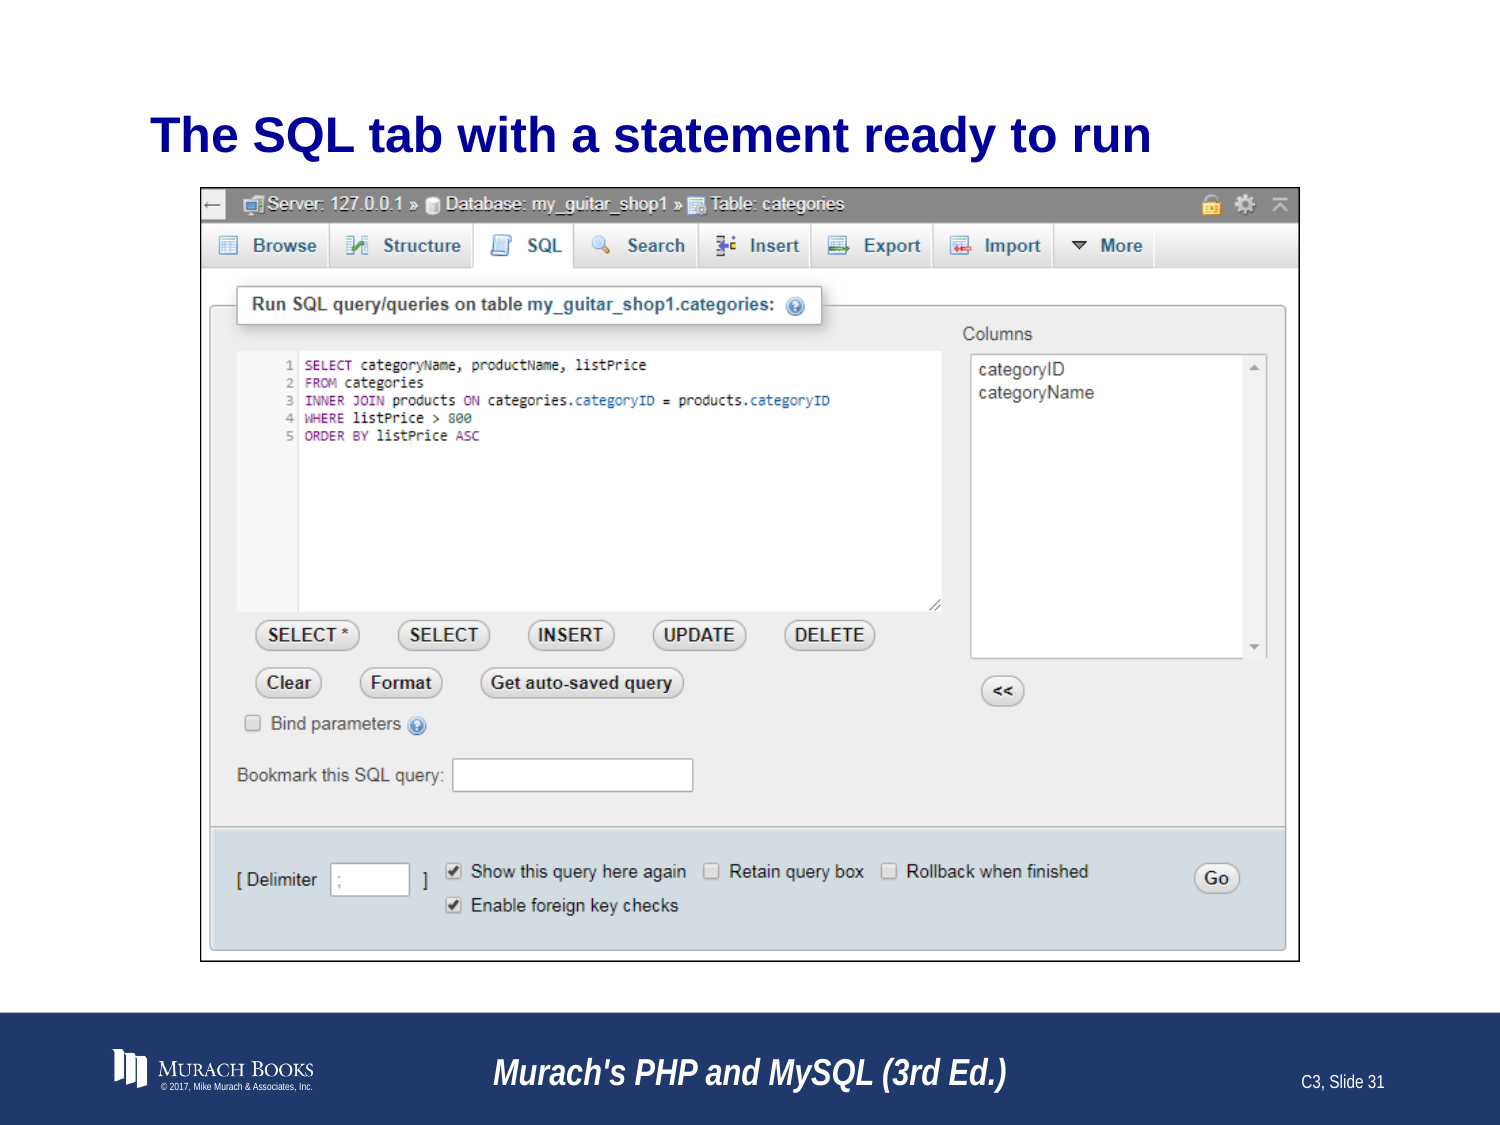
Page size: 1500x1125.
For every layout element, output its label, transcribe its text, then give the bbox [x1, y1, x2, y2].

slide_number Murach's PHP and MySQL (3rd Ed.) [463, 1025, 1050, 1100]
footer © 2017, Mike Murach & Associates, Inc. [12, 1025, 463, 1100]
picture [199, 187, 1301, 963]
slide_number C3, Slide 31 [1087, 1025, 1400, 1100]
title The SQL tab with a statement ready to run [150, 101, 1350, 163]
